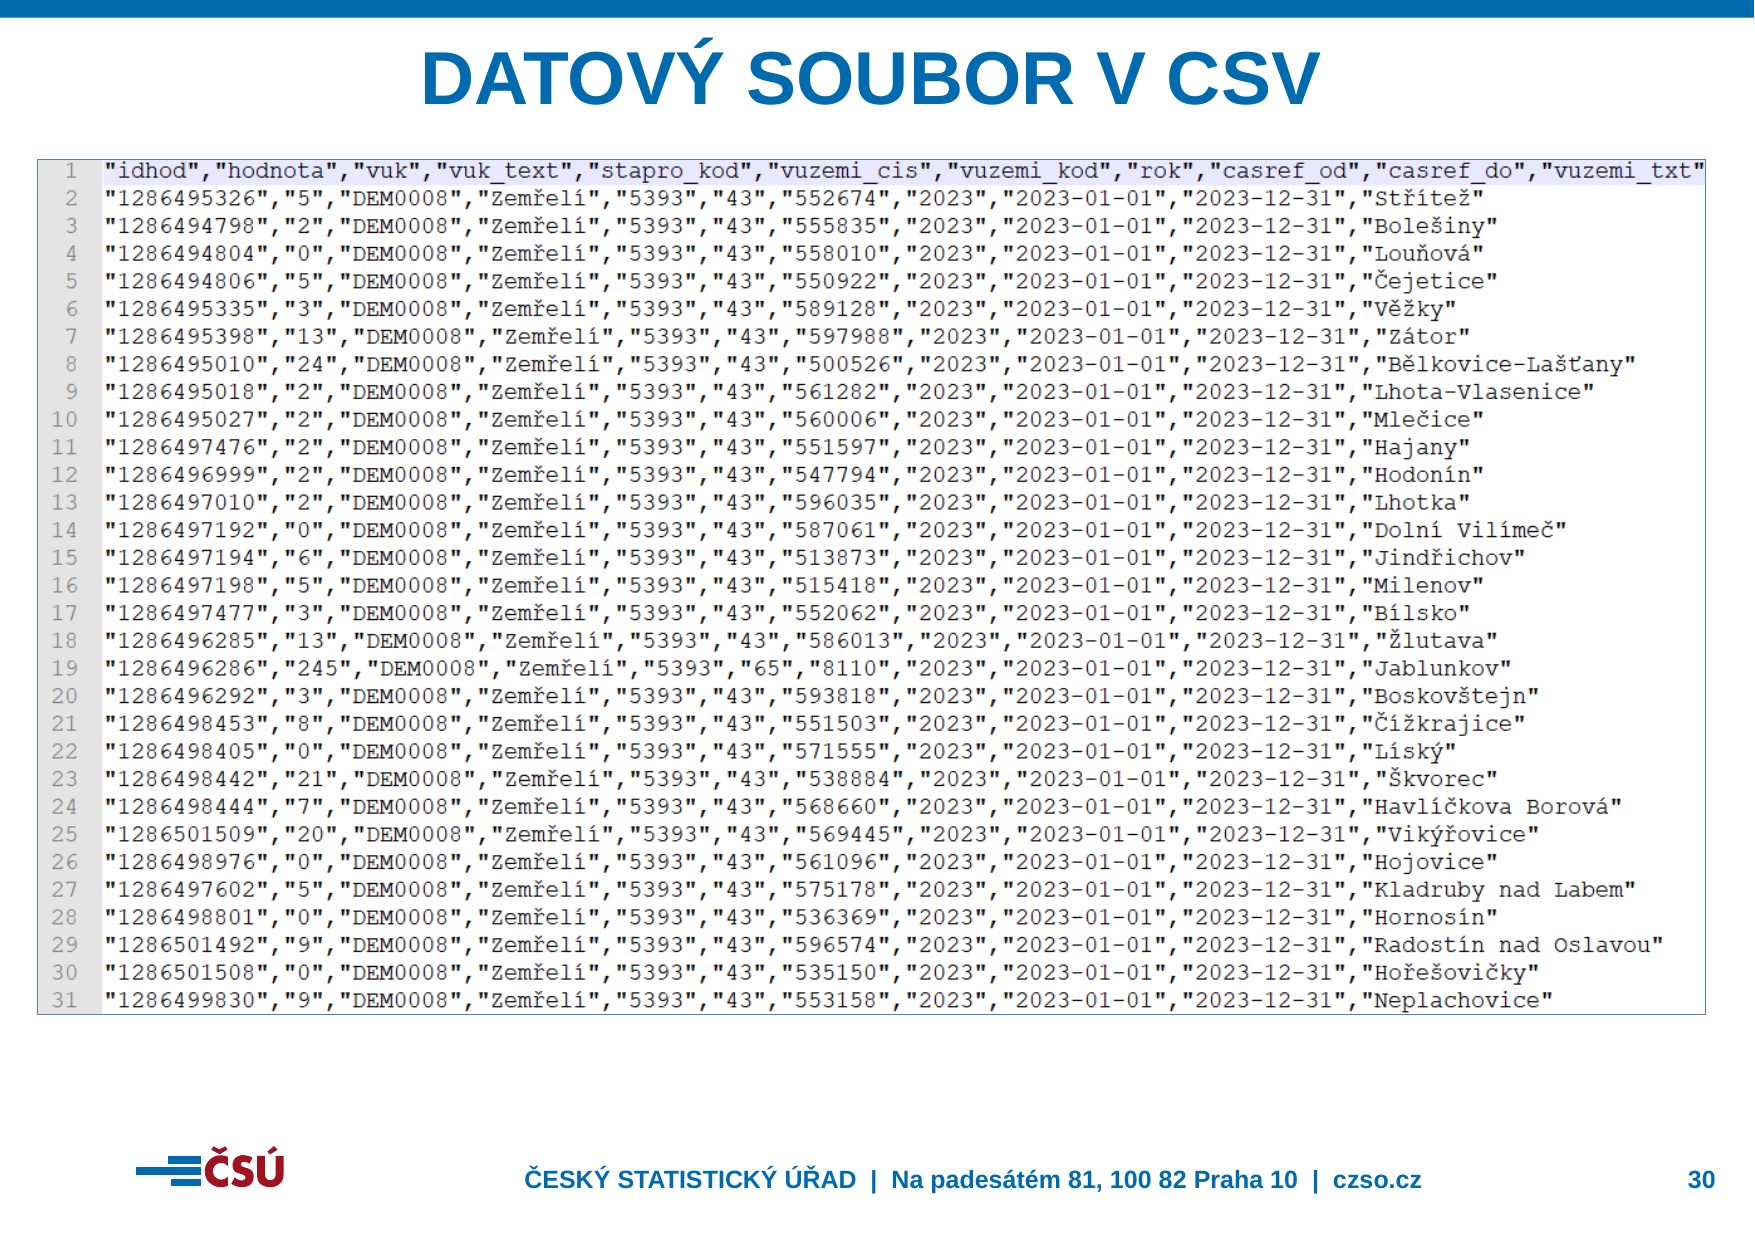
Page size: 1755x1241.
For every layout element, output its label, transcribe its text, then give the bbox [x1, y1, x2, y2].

picture [36, 159, 1706, 1015]
list datový soubor v csv [85, 29, 1657, 136]
